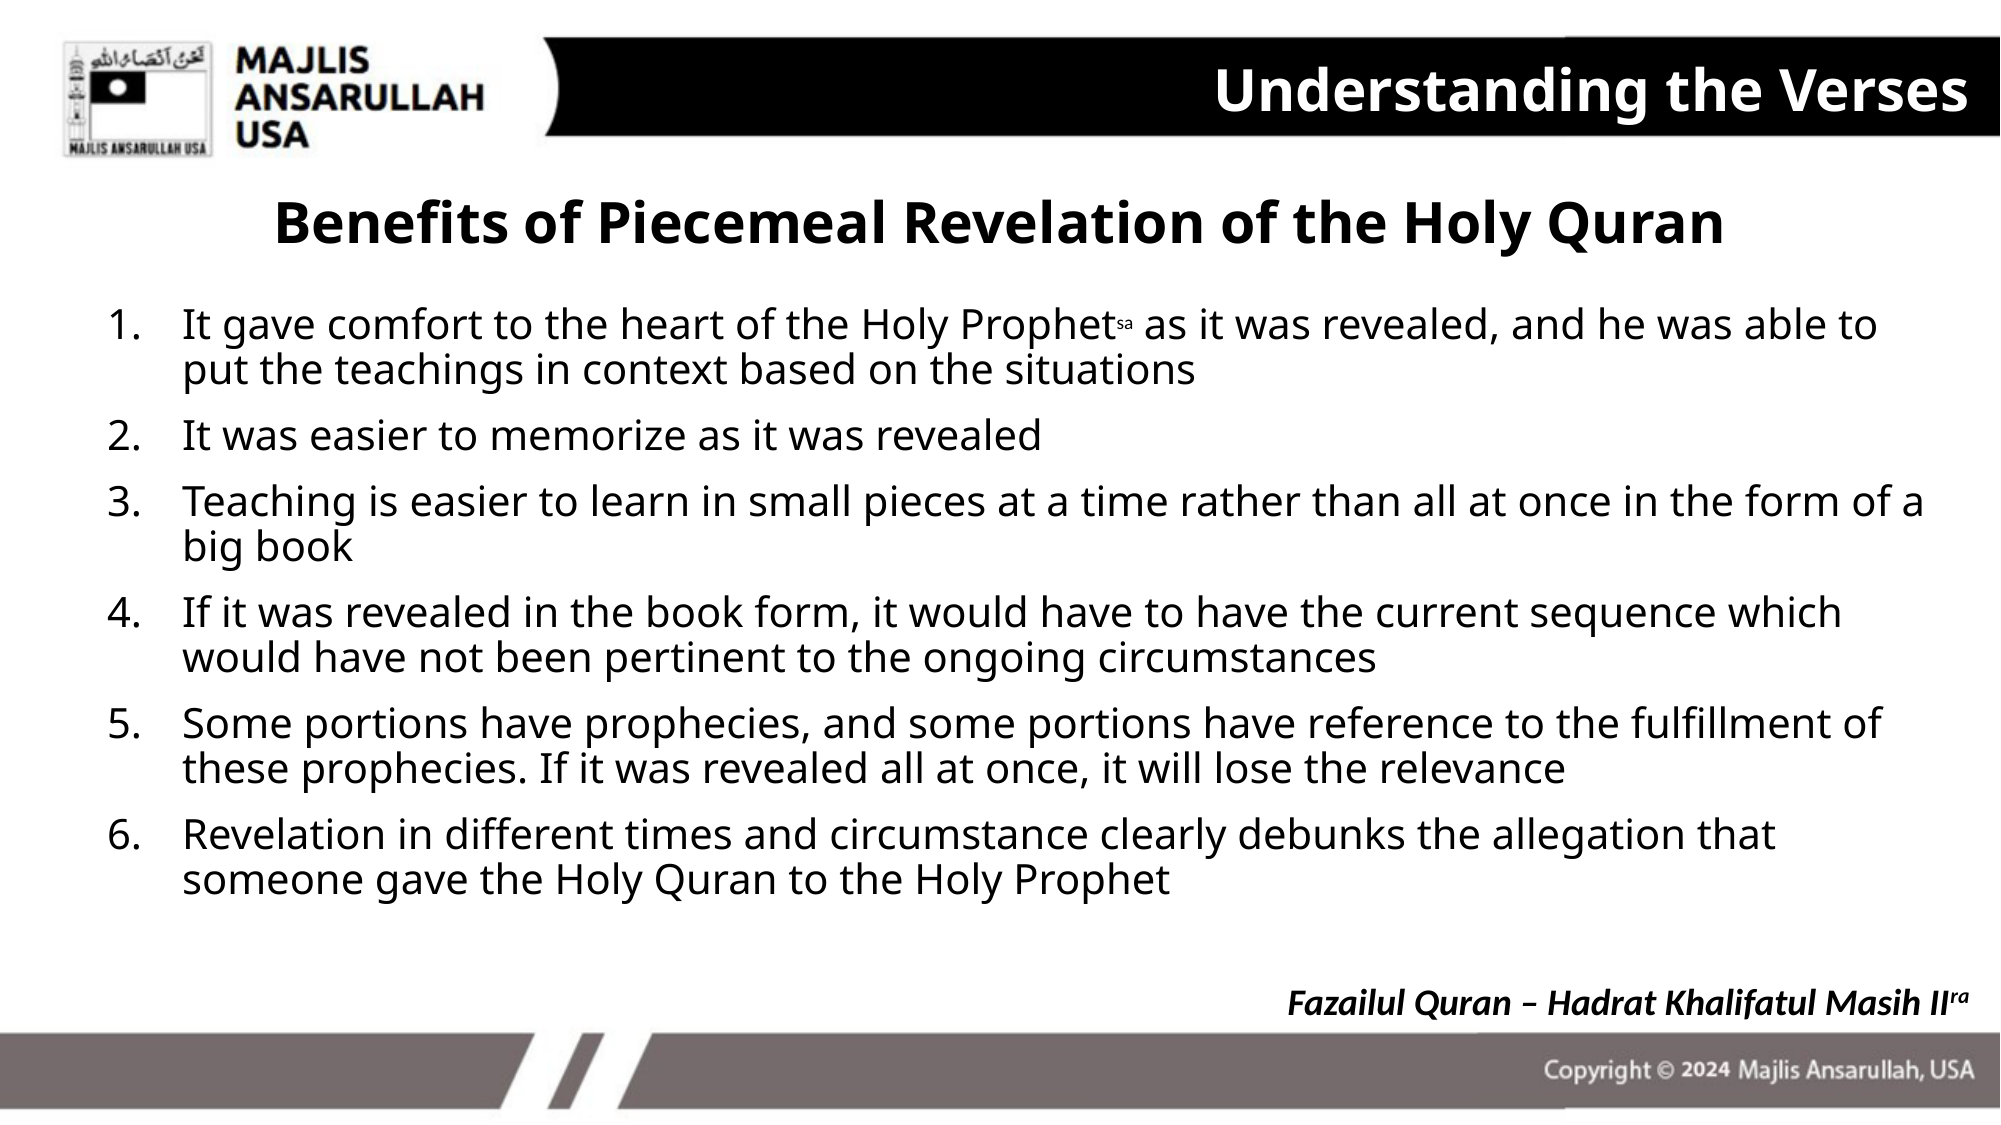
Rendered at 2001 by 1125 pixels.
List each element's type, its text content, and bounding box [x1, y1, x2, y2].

text_box It gave comfort to the heart of the Holy Prophetsa as it was revealed, and he was able to put the teachings in context based on the situations It was easier to memorize as it was revealed Teaching is easier to learn in small pieces at a time rather than all at once in the form of a big book If it was revealed in the book form, it would have to have the current sequence which would have not been pertinent to the ongoing circumstances Some portions have prophecies, and some portions have reference to the fulfillment of these prophecies. If it was revealed all at once, it will lose the relevance Revelation in different times and circumstance clearly debunks the allegation that someone gave the Holy Quran to the Holy Prophet [92, 296, 1955, 1011]
text_box Benefits of Piecemeal Revelation of the Holy Quran [137, 154, 1863, 264]
text_box Understanding the Verses [1010, 46, 1985, 131]
text_box Fazailul Quran – Hadrat Khalifatul Masih IIra [809, 970, 1985, 1030]
picture [0, 0, 2000, 1125]
